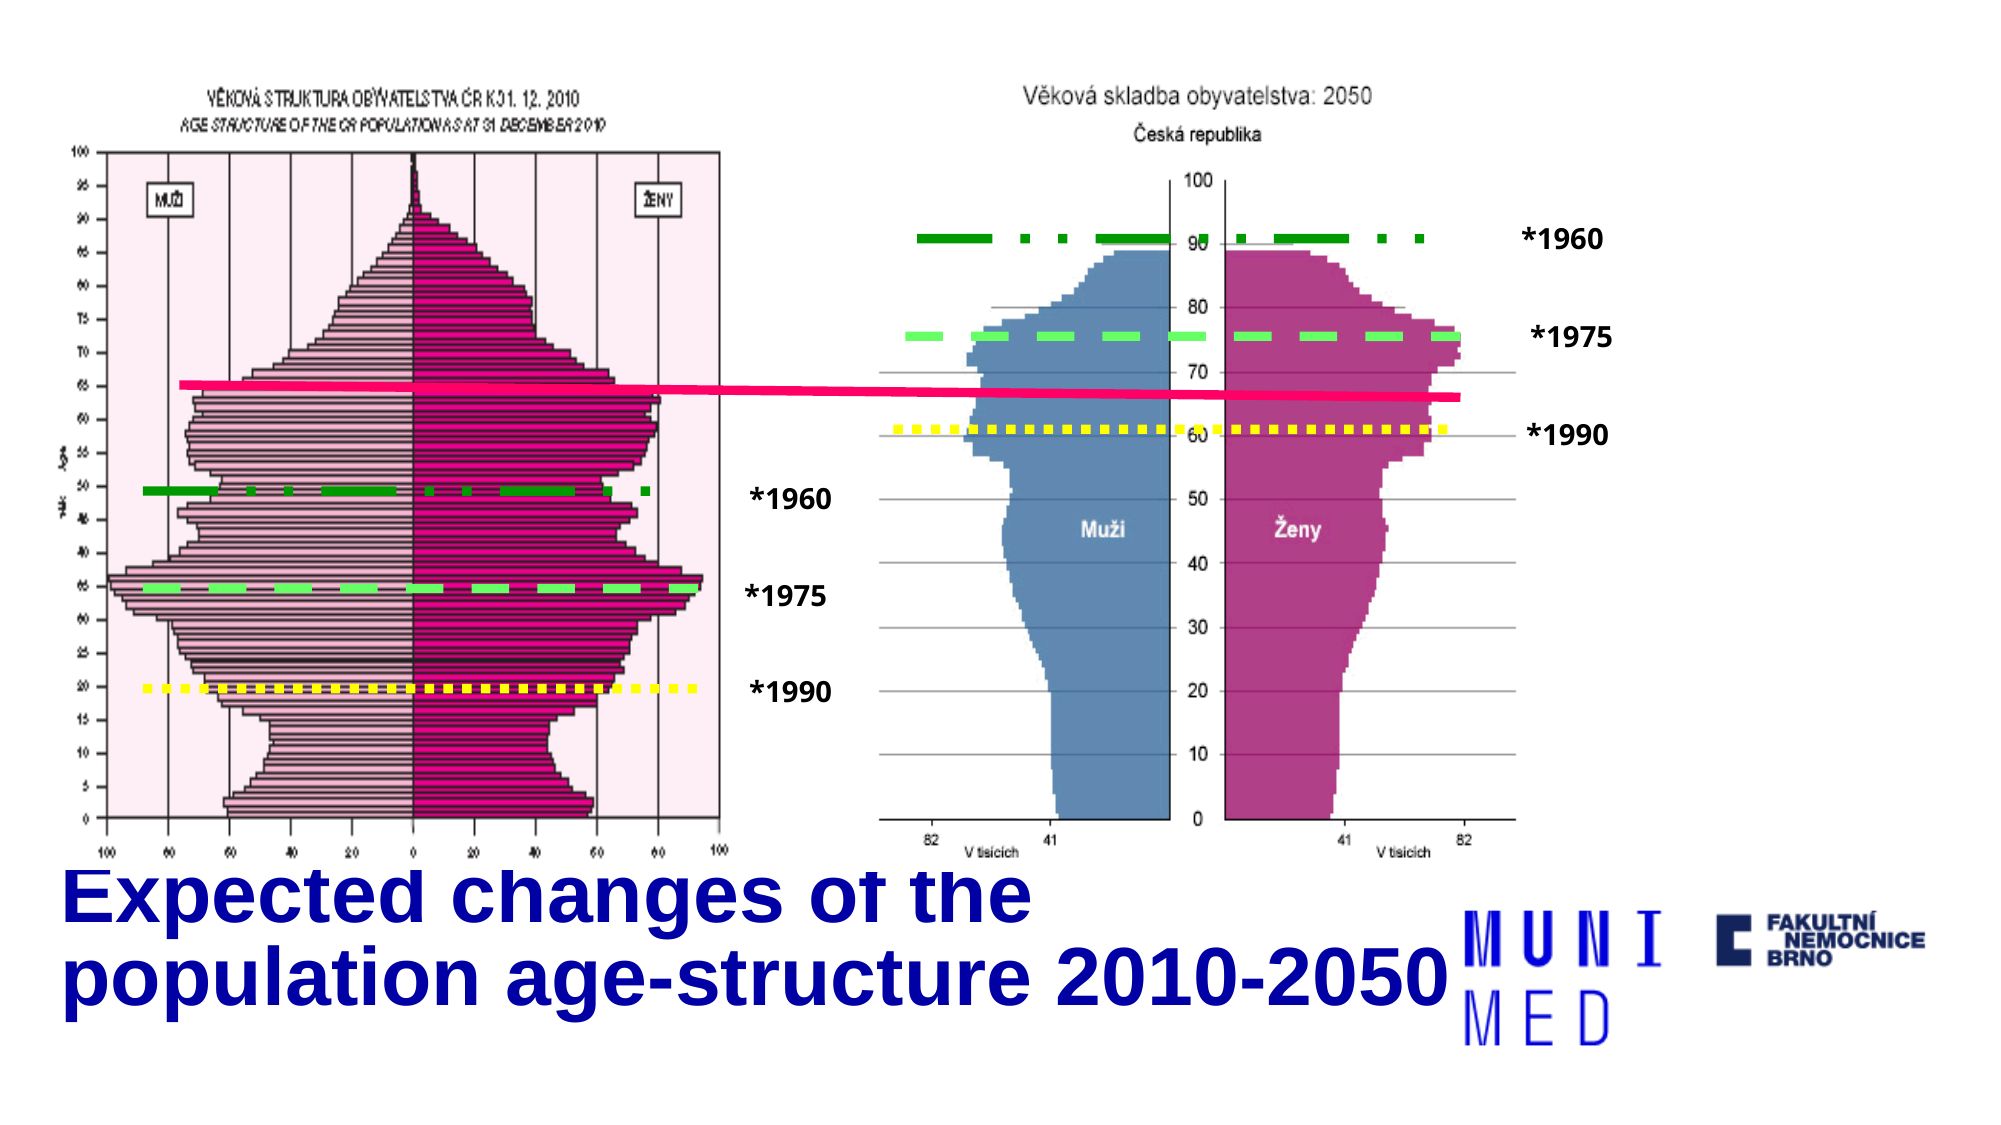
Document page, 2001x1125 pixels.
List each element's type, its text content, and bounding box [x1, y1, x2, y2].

picture [1448, 885, 1945, 1067]
text_box *1990 [1531, 408, 1639, 459]
title Expected changes of the population age-structure 2010-2050 [60, 856, 1461, 1104]
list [51, 77, 742, 870]
text_box *1990 [746, 665, 858, 716]
text_box *1975 [1531, 310, 1639, 361]
text_box *1960 [746, 473, 858, 523]
text_box *1975 [746, 569, 858, 620]
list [864, 79, 1527, 872]
text_box *1960 [1531, 213, 1619, 264]
